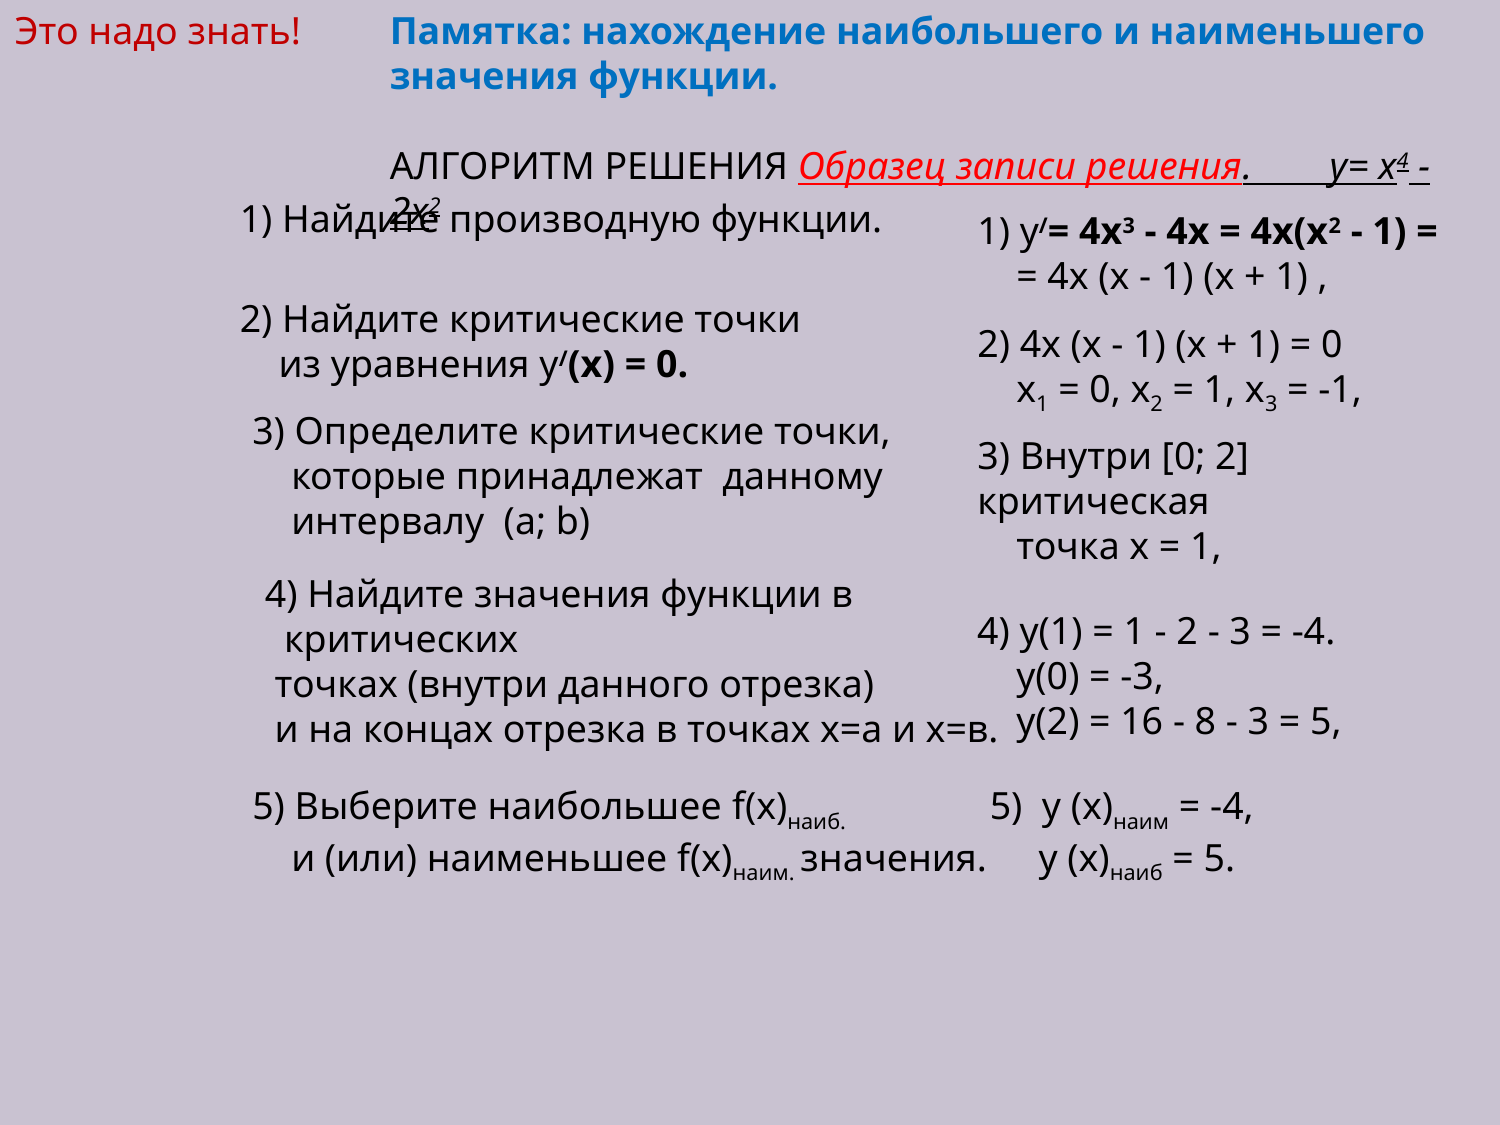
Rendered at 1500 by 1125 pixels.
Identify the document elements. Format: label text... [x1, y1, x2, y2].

text_box 5) у (х)наим = -4, у (х)наиб = 5. [974, 774, 1500, 892]
text_box Памятка: нахождение наибольшего и наименьшего значения функции. АЛГОРИТМ РЕШЕНИЯ Образец записи решения. у= х4 - 2х2 [374, 0, 1500, 240]
text_box 2) 4х (х - 1) (х + 1) = 0 х1 = 0, х2 = 1, х3 = -1, [962, 312, 1463, 424]
text_box 5) Выберите наибольшее f(x)наиб. и (или) наименьшее f(x)наим. значения. [237, 774, 974, 892]
text_box 1) Найдите производную функции. [225, 187, 1023, 248]
text_box 3) Определите критические точки, которые принадлежат данному интервалу (a; b) [237, 399, 1125, 550]
text_box 4) у(1) = 1 - 2 - 3 = -4. у(0) = -3, у(2) = 16 - 8 - 3 = 5, [962, 599, 1500, 750]
text_box 1) у/= 4х3 - 4х = 4х(х2 - 1) = = 4х (х - 1) (х + 1) , [962, 199, 1463, 305]
text_box 3) Внутри [0; 2] критическая точка х = 1, [962, 424, 1463, 575]
text_box Это надо знать! [0, 0, 374, 60]
text_box 4) Найдите значения функции в критических точках (внутри данного отрезка) и на концах отрезка в точках х=а и х=в. [249, 562, 1125, 758]
text_box 2) Найдите критические точки из уравнения у/(х) = 0. [224, 287, 1125, 393]
